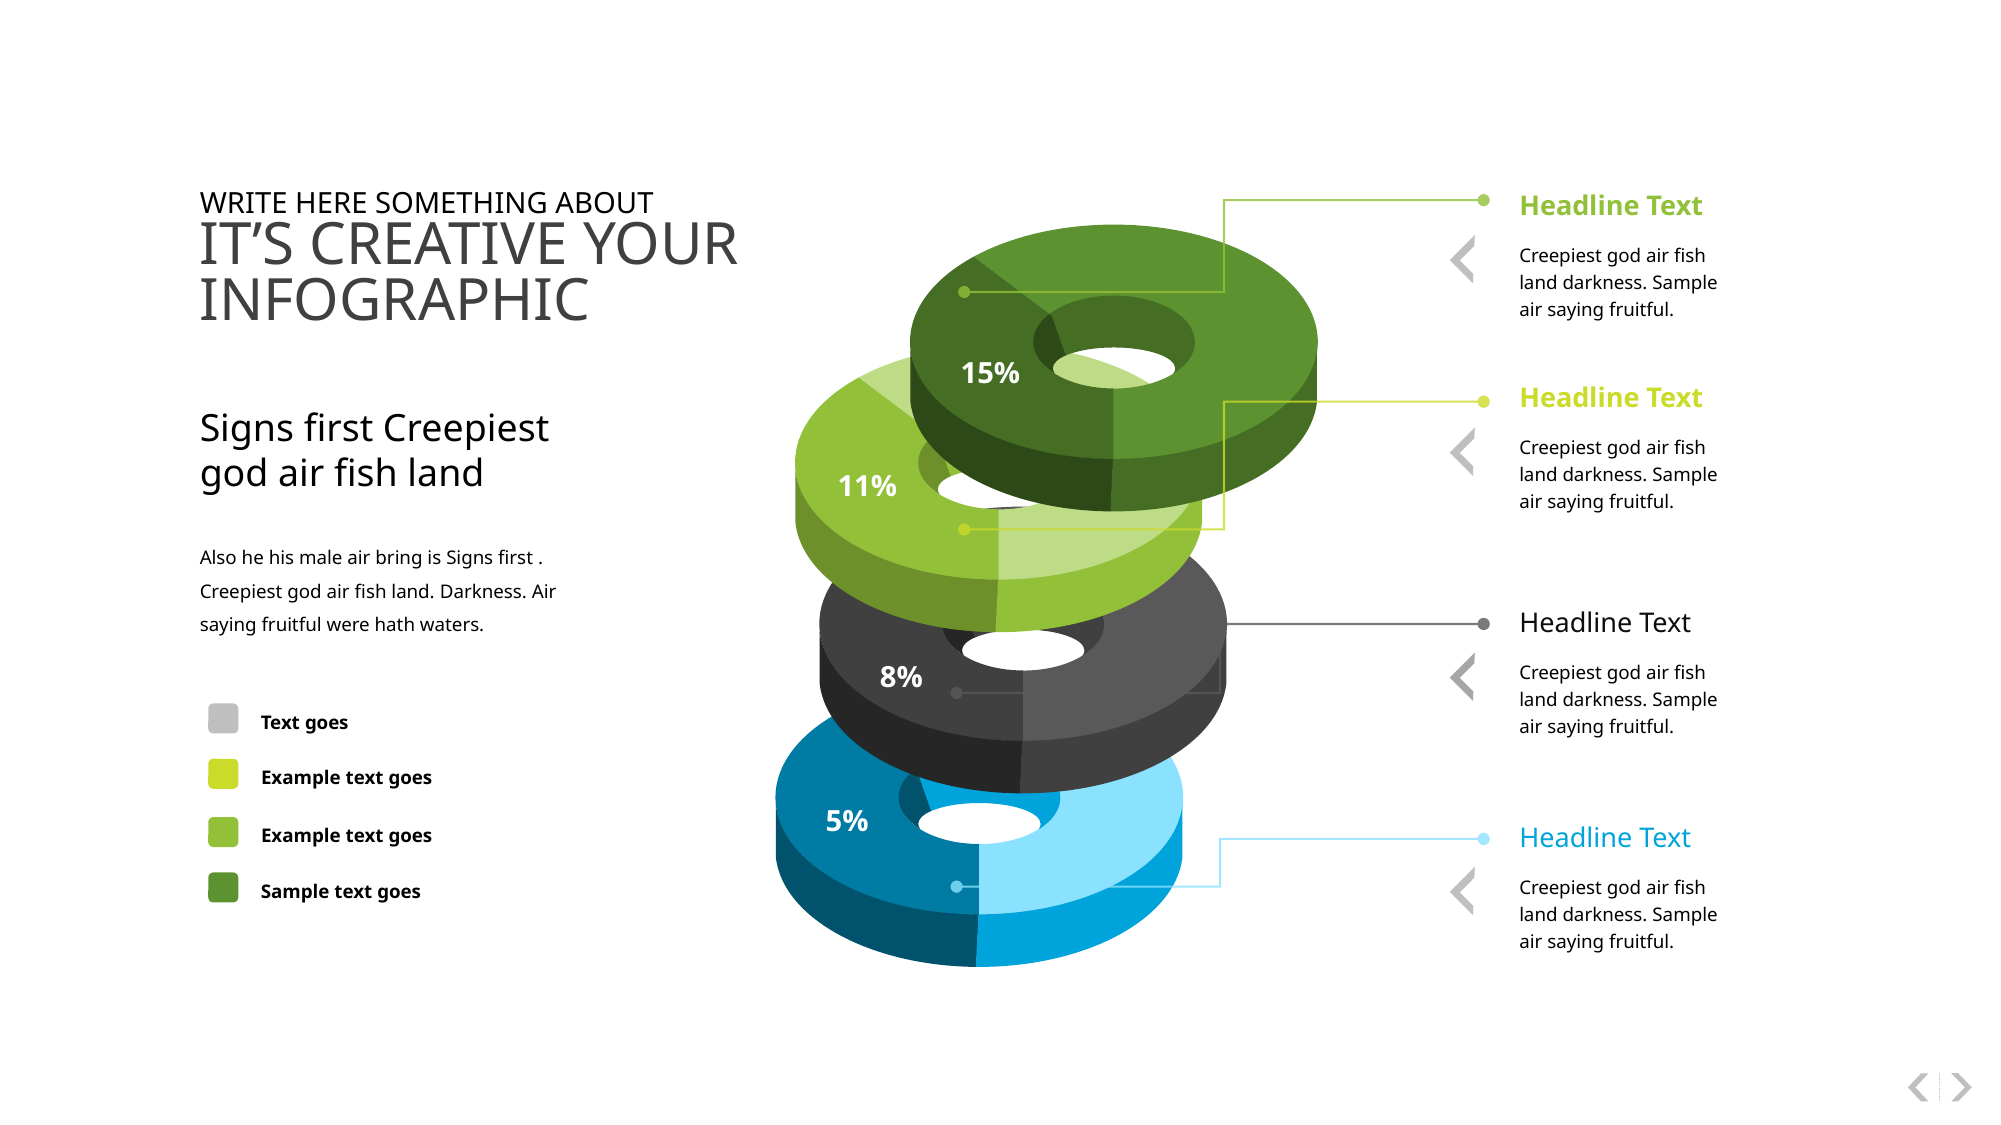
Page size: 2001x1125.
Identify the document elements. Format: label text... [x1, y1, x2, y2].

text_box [184, 396, 588, 909]
text_box WRITE HERE SOMETHING ABOUT IT’S CREATIVE YOUR INFOGRAPHIC [185, 156, 829, 340]
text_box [775, 180, 1754, 967]
